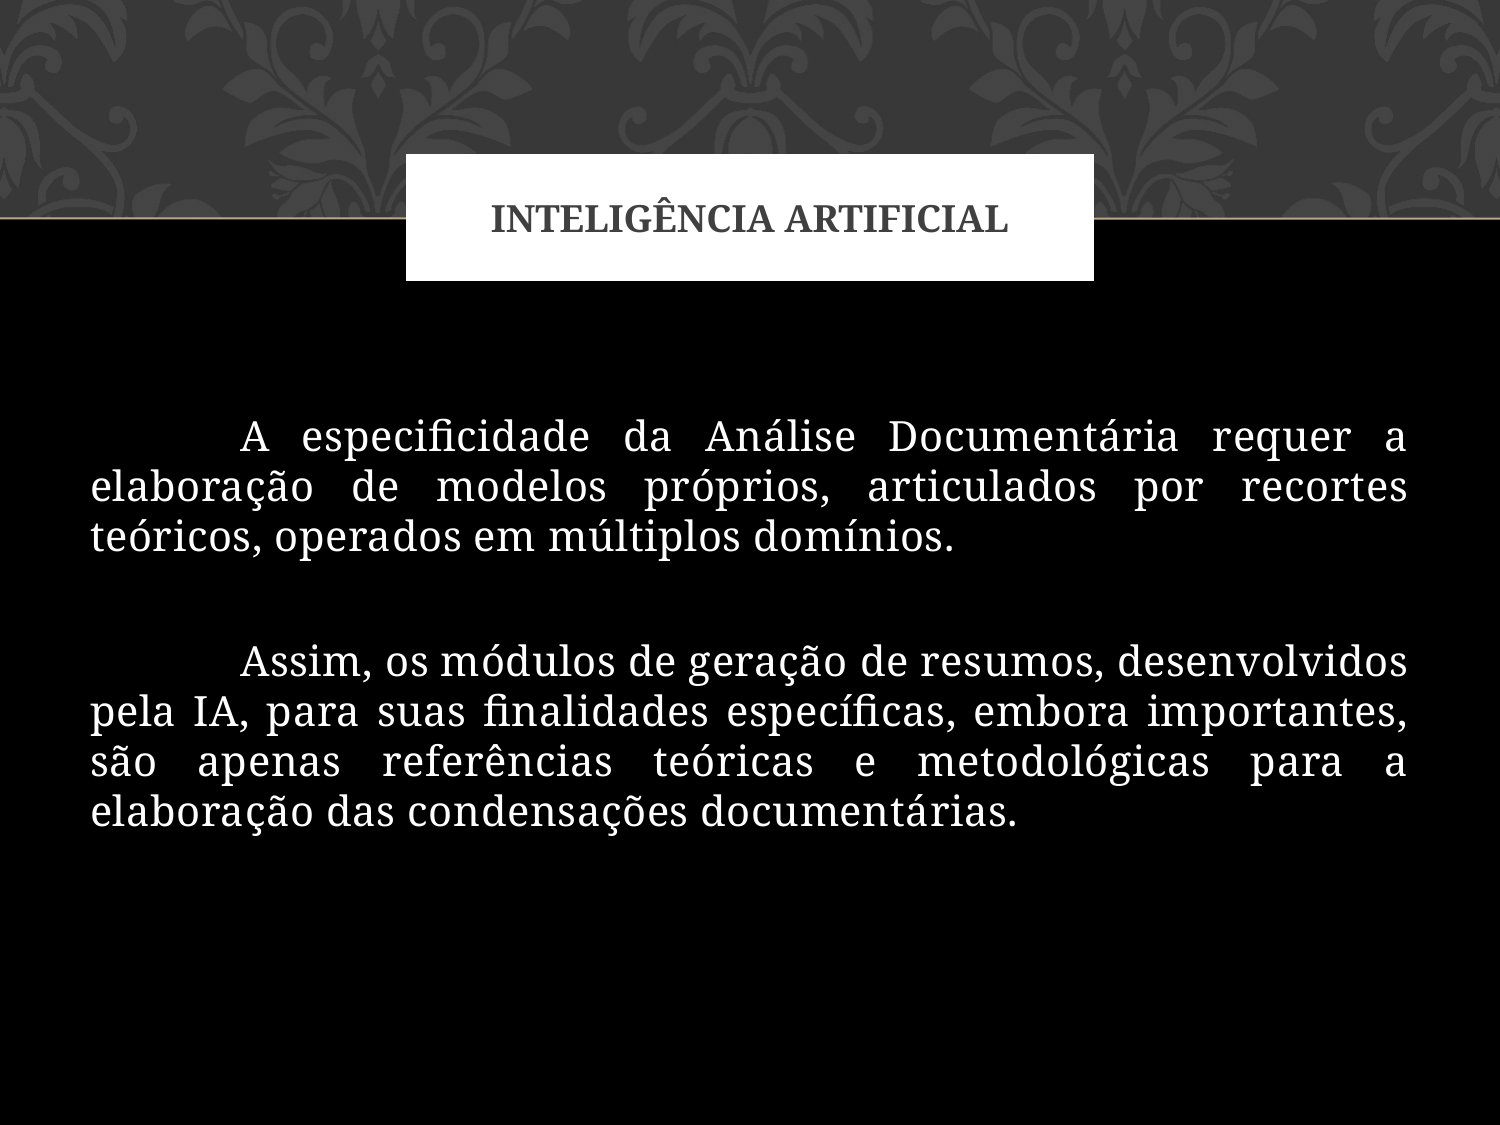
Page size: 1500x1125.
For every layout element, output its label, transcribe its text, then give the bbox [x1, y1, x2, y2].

title Inteligência artificial [406, 154, 1094, 281]
list A especificidade da Análise Documentária requer a elaboração de modelos próprios, articulados por recortes teóricos, operados em múltiplos domínios. Assim, os módulos de geração de resumos, desenvolvidos pela IA, para suas finalidades específicas, embora importantes, são apenas referências teóricas e metodológicas para a elaboração das condensações documentárias. [75, 401, 1425, 1012]
